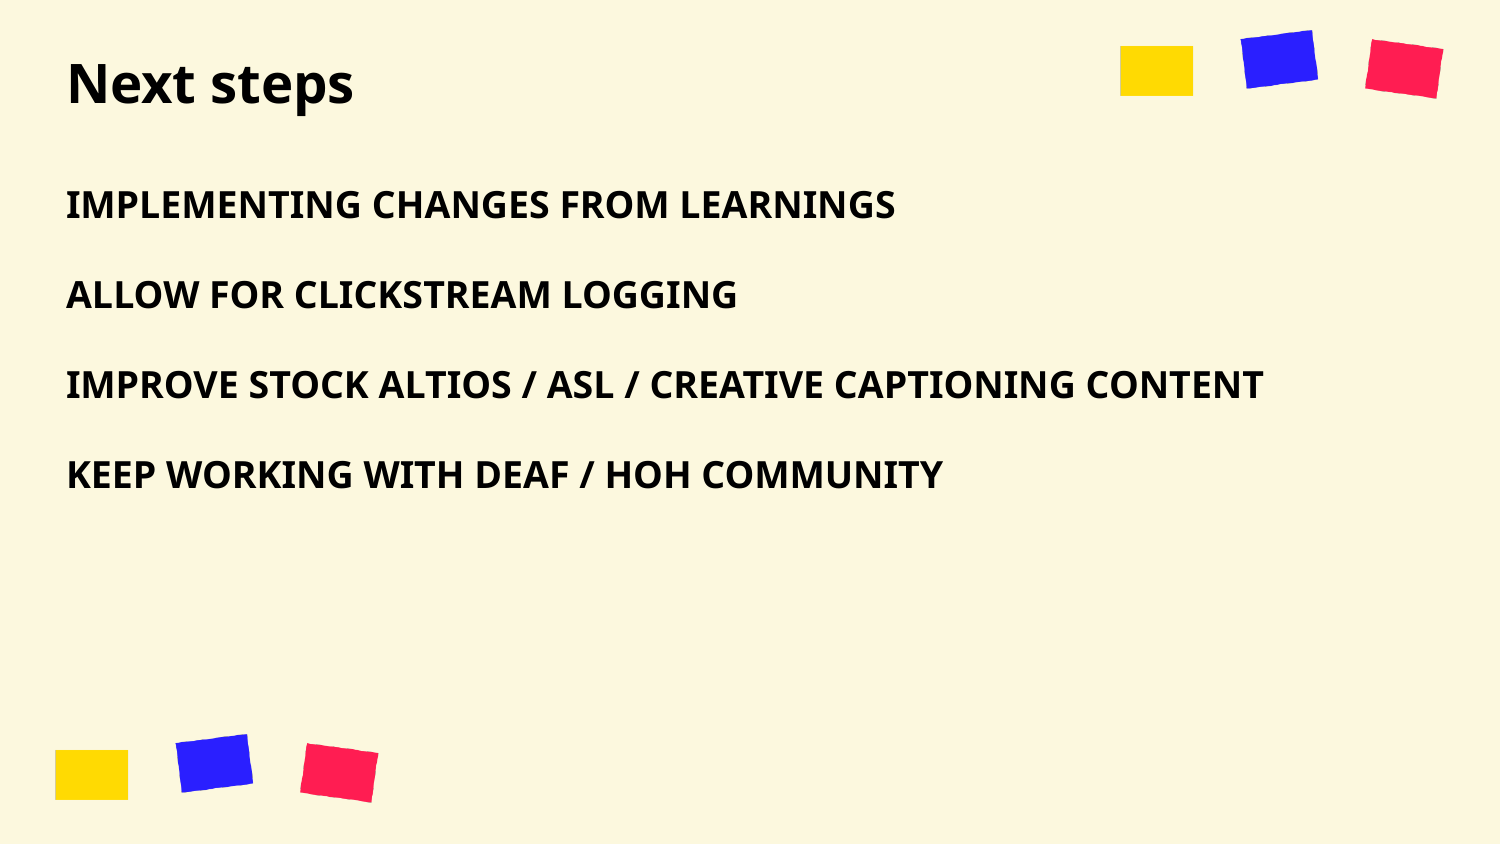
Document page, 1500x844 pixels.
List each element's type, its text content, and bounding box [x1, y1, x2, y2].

title Next steps [51, 34, 1092, 129]
picture [33, 727, 399, 844]
picture [1097, 23, 1463, 178]
list IMPLEMENTING CHANGES FROM LEARNINGS ALLOW FOR CLICKSTREAM LOGGING IMPROVE STOCK ALTIOS / ASL / CREATIVE CAPTIONING CONTENT KEEP WORKING WITH DEAF / HOH COMMUNITY [51, 165, 1449, 730]
